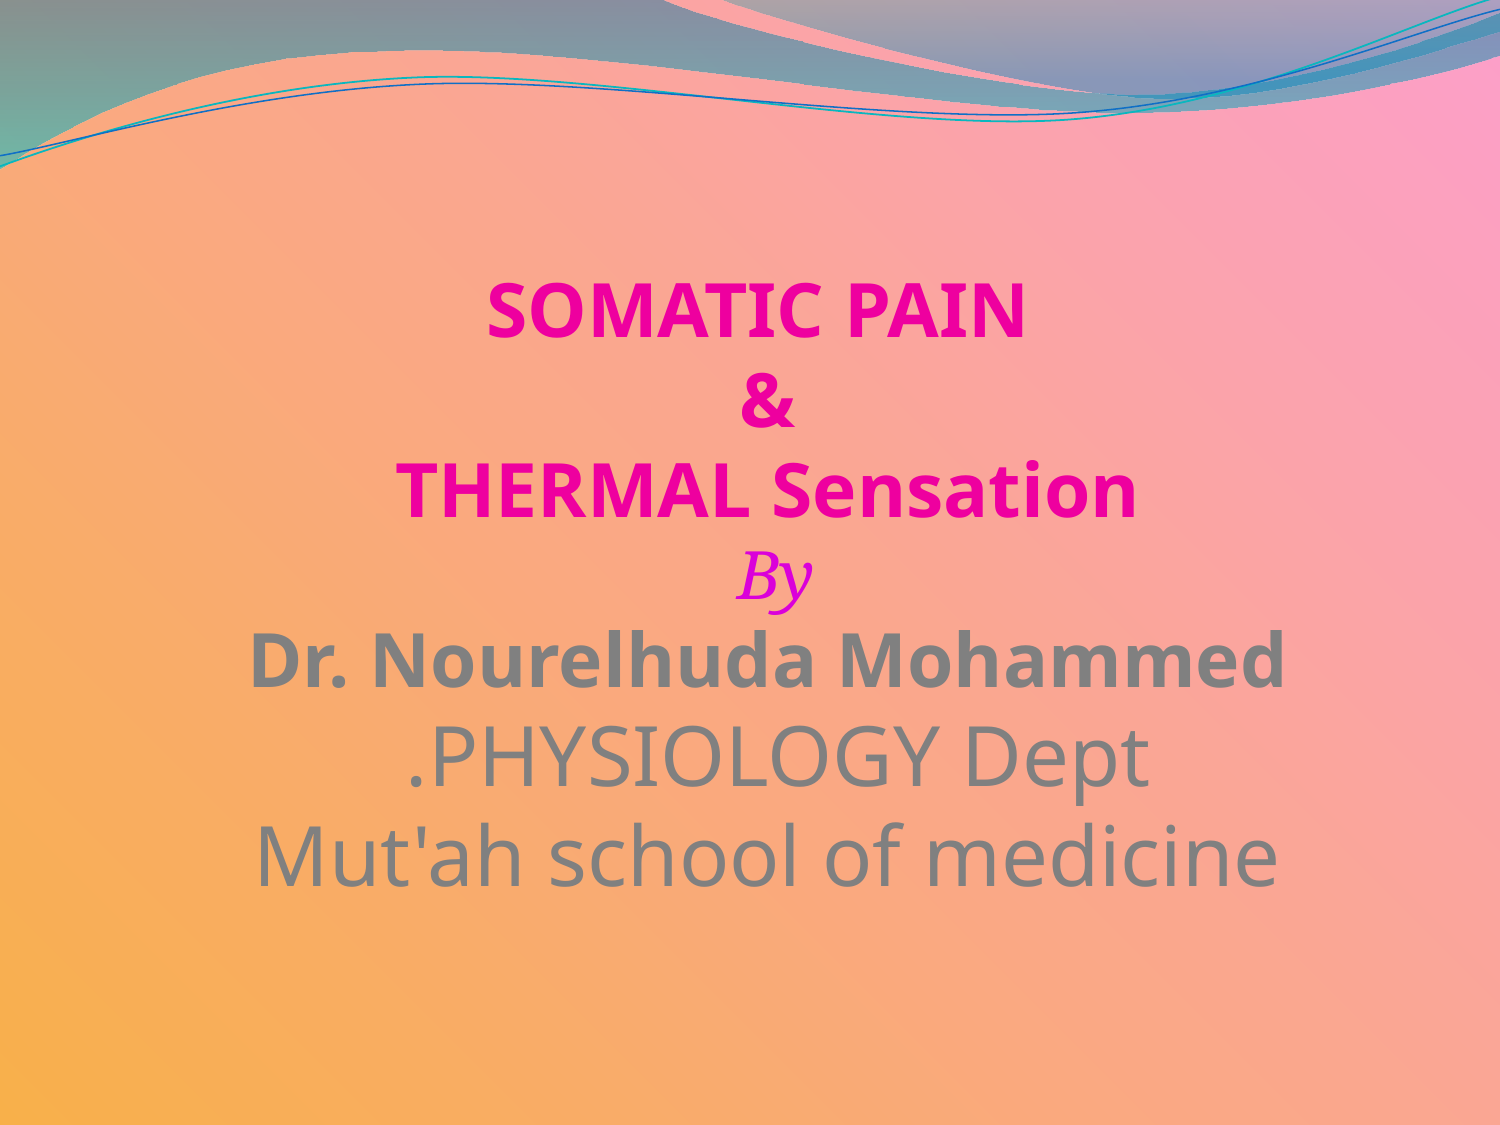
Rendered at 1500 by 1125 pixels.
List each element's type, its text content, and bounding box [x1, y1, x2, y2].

text_box SOMATIC PAIN & THERMAL Sensation By Dr. Nourelhuda Mohammed PHYSIOLOGY Dept. Mut'ah school of medicine [194, 255, 1341, 910]
